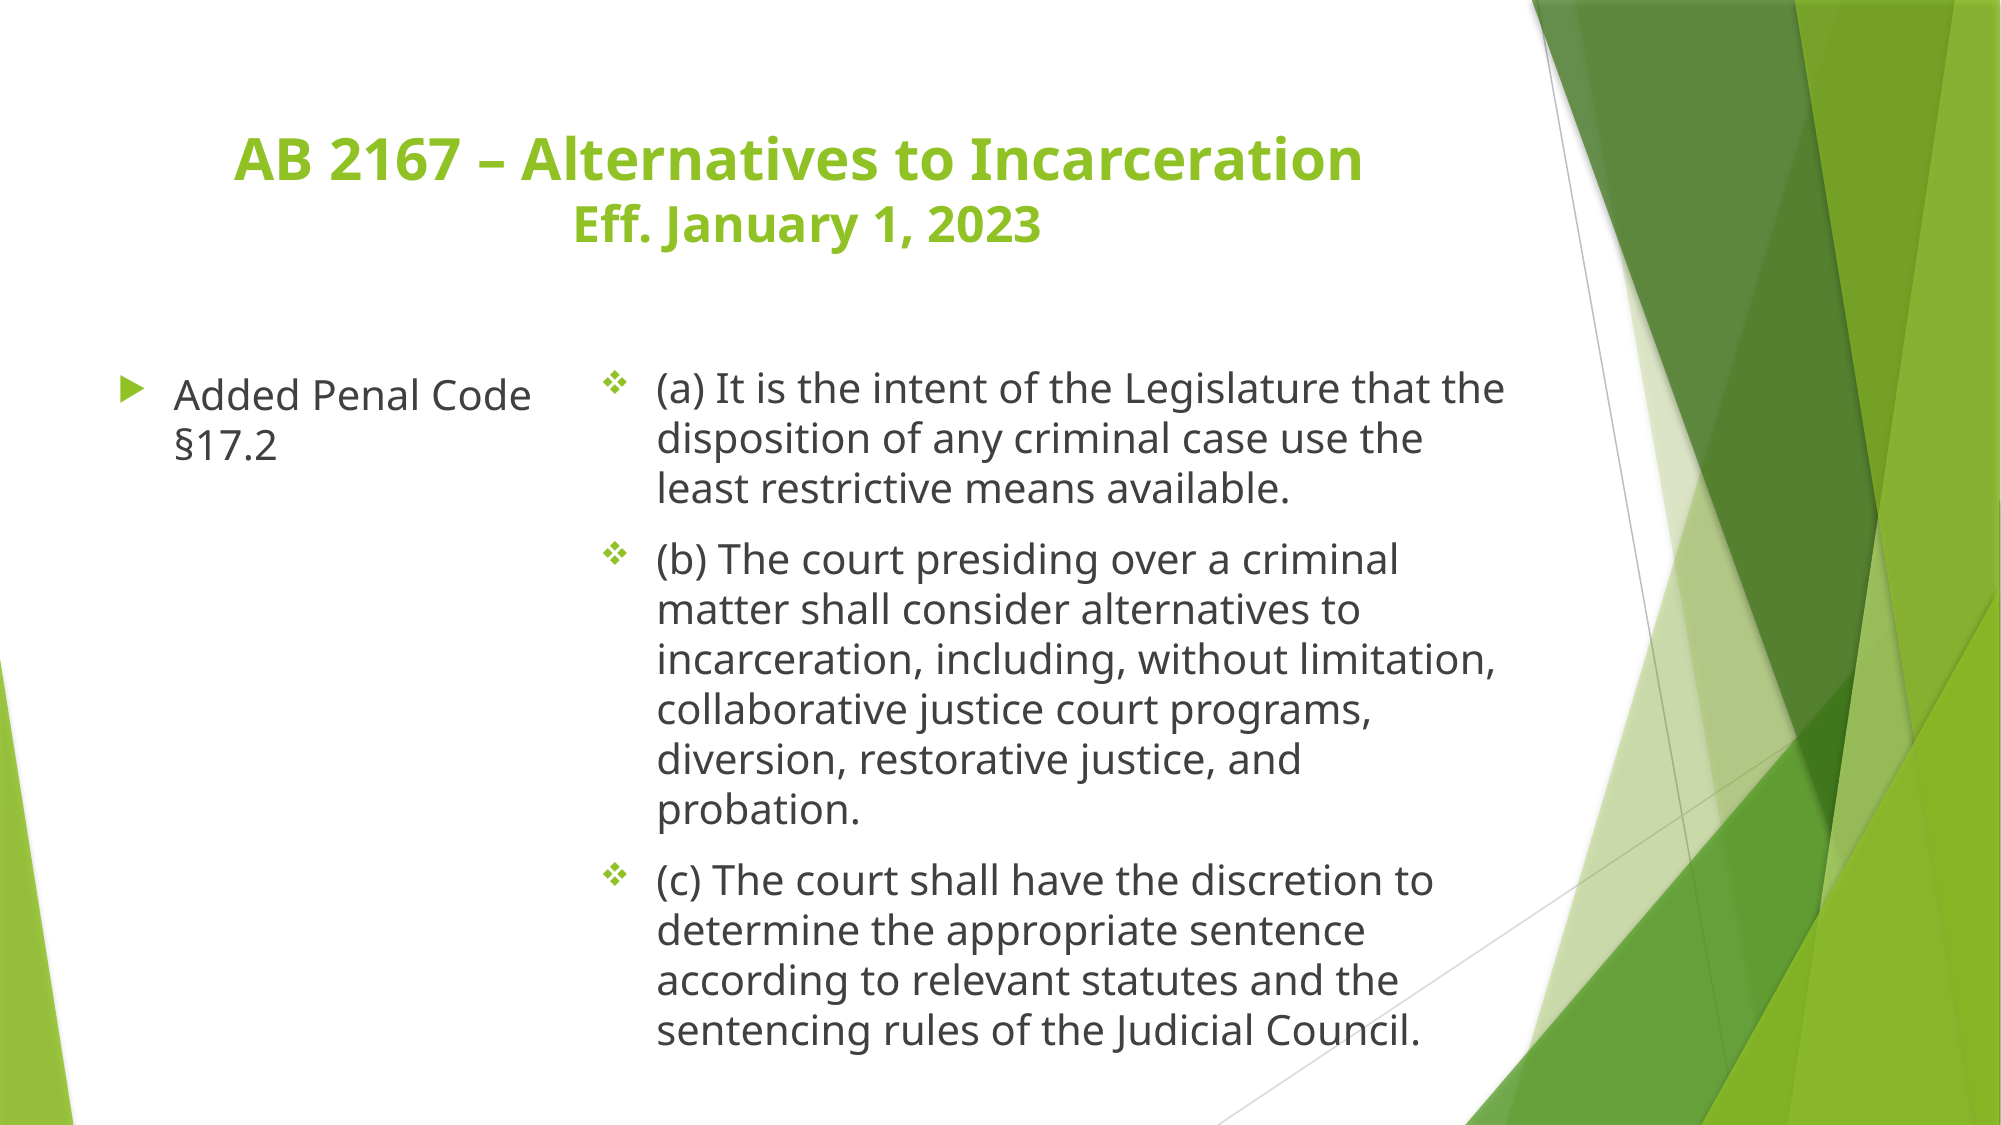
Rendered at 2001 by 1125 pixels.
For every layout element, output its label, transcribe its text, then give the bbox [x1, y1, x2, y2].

list (a) It is the intent of the Legislature that the disposition of any criminal case use the least restrictive means available. (b) The court presiding over a criminal matter shall consider alternatives to incarceration, including, without limitation, collaborative justice court programs, diversion, restorative justice, and probation. (c) The court shall have the discretion to determine the appropriate sentence according to relevant statutes and the sentencing rules of the Judicial Council. [585, 354, 1522, 1047]
title AB 2167 – Alternatives to Incarceration Eff. January 1, 2023 [124, 114, 1491, 253]
list Added Penal Code §17.2 [102, 361, 585, 987]
